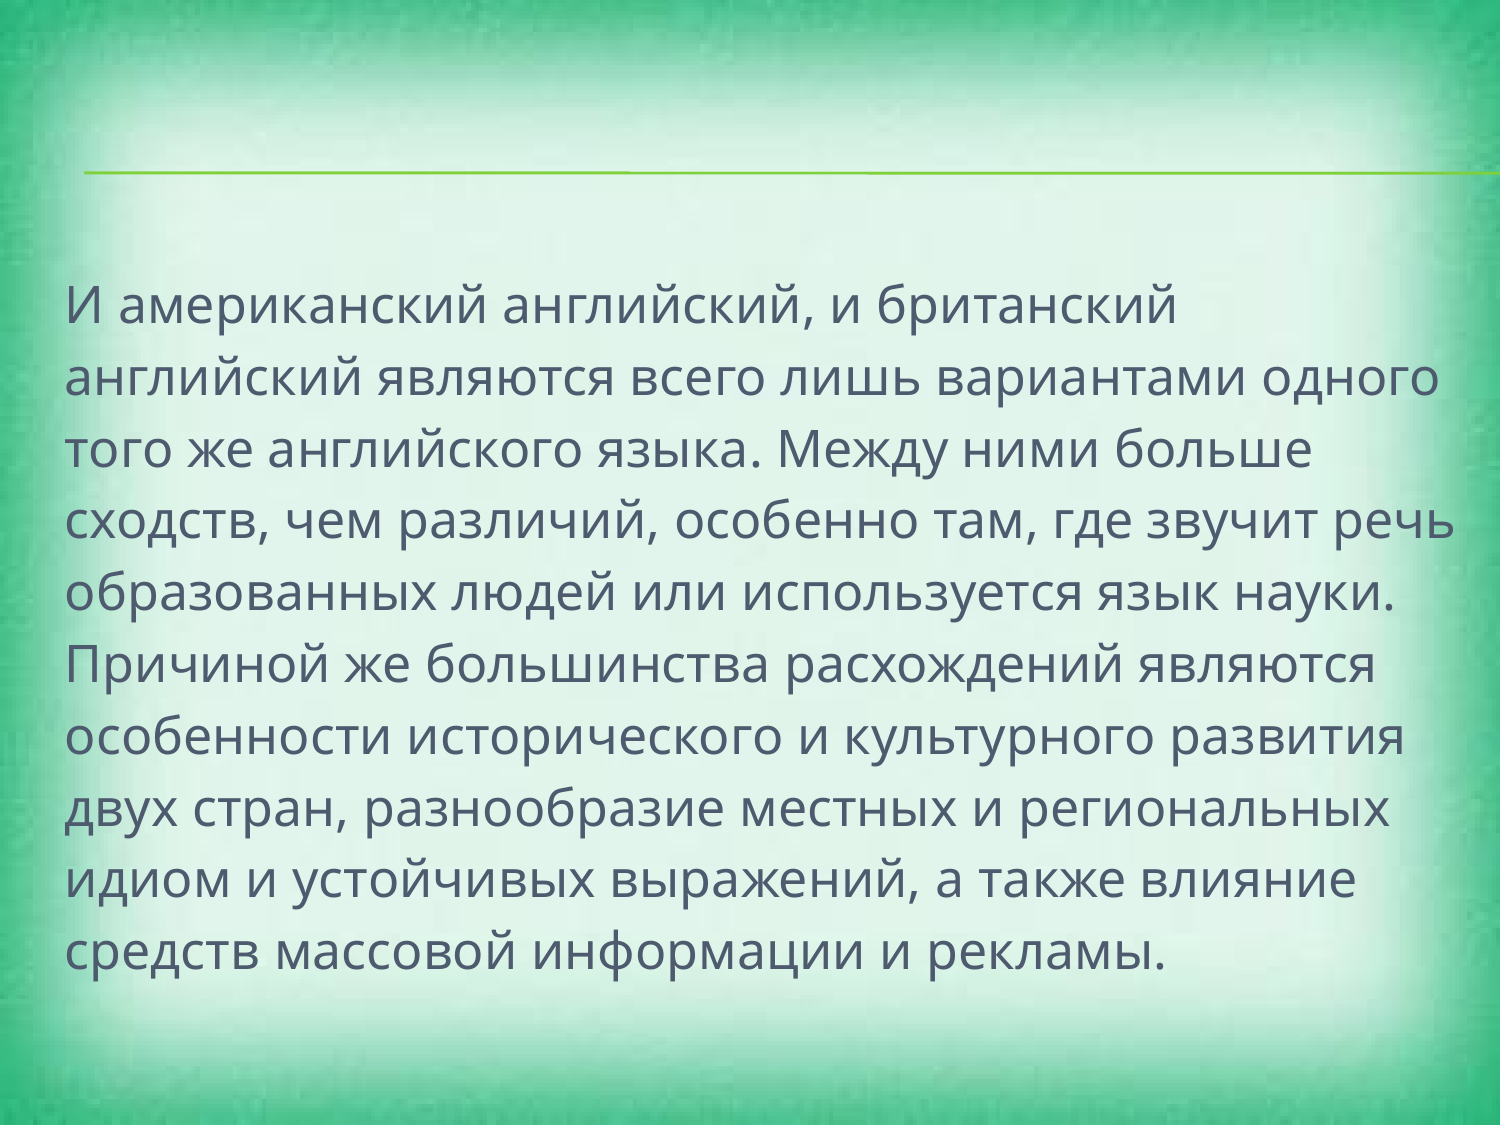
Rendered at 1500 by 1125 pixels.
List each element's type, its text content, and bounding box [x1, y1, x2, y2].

picture [0, 0, 1500, 1125]
list И американский английский, и британский английский являются всего лишь вариантами одного того же английского языка. Между ними больше сходств, чем различий, особенно там, где звучит речь образованных людей или используется язык науки. Причиной же большинства расхождений являются особенности исторического и культурного развития двух стран, разнообразие местных и региональных идиом и устойчивых выражений, а также влияние средств массовой информации и рекламы. [50, 254, 1475, 998]
